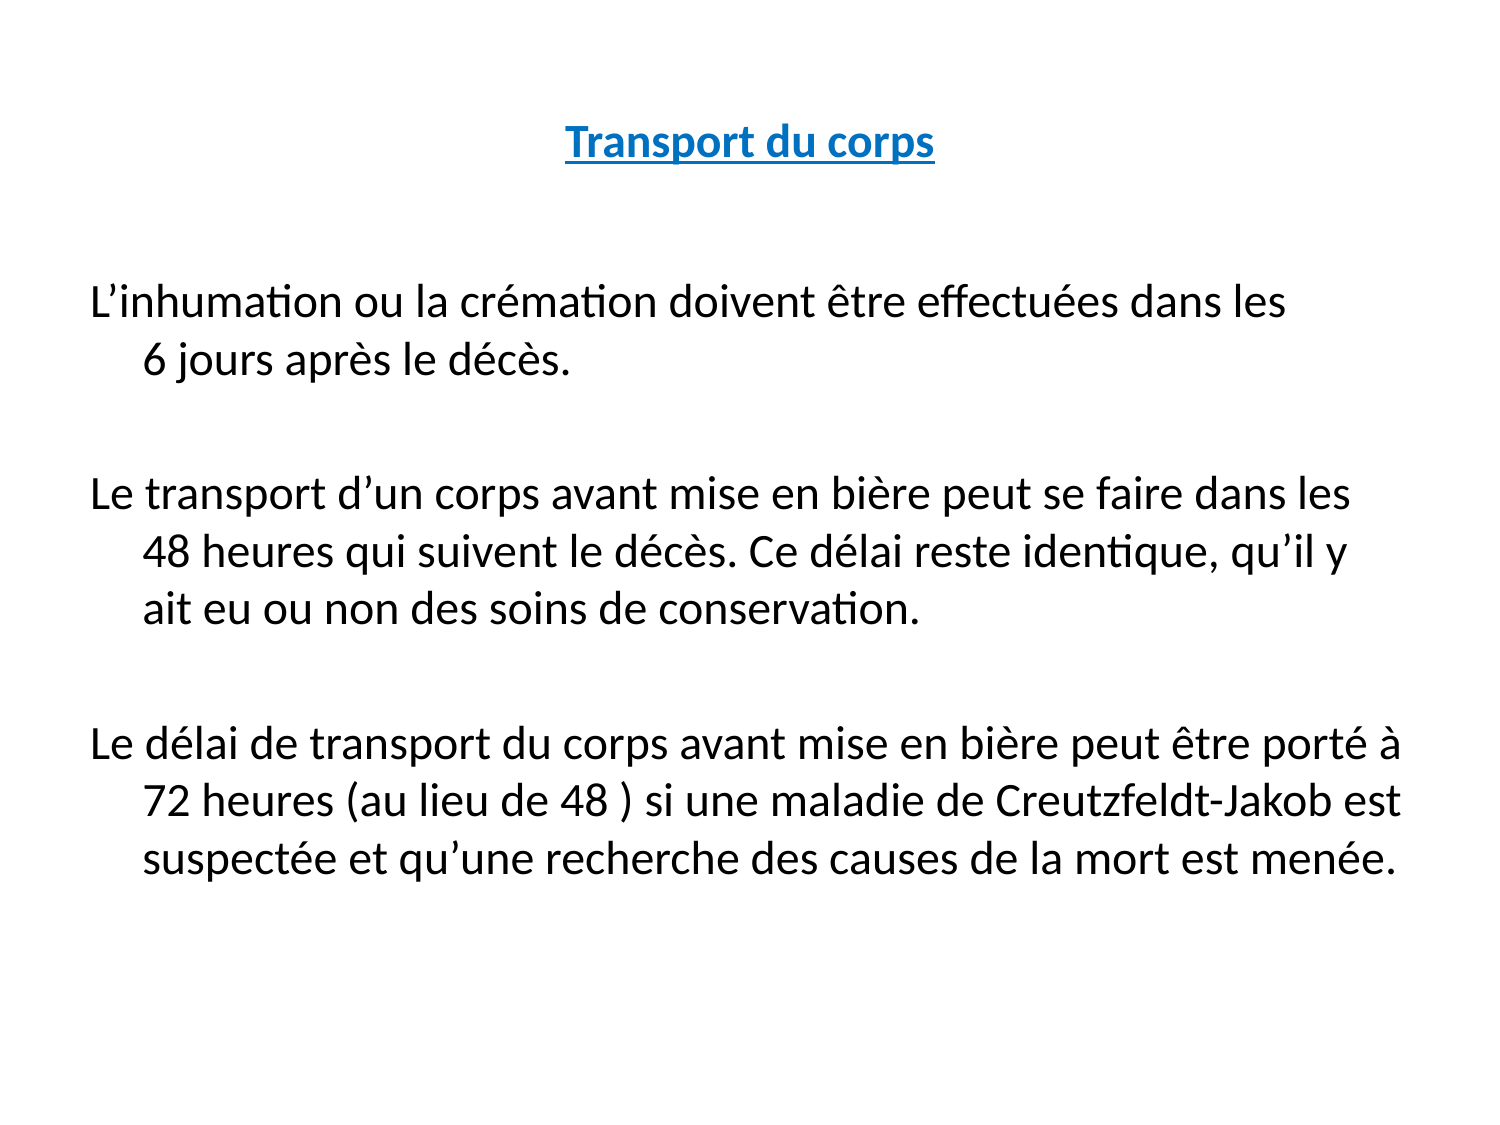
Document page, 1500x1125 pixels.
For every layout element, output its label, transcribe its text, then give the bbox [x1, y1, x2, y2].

title Transport du corps [75, 45, 1425, 233]
list L’inhumation ou la crémation doivent être effectuées dans les 6 jours après le décès. Le transport d’un corps avant mise en bière peut se faire dans les 48 heures qui suivent le décès. Ce délai reste identique, qu’il y ait eu ou non des soins de conservation. Le délai de transport du corps avant mise en bière peut être porté à 72 heures (au lieu de 48 ) si une maladie de Creutzfeldt-Jakob est suspectée et qu’une recherche des causes de la mort est menée. [75, 262, 1425, 1005]
